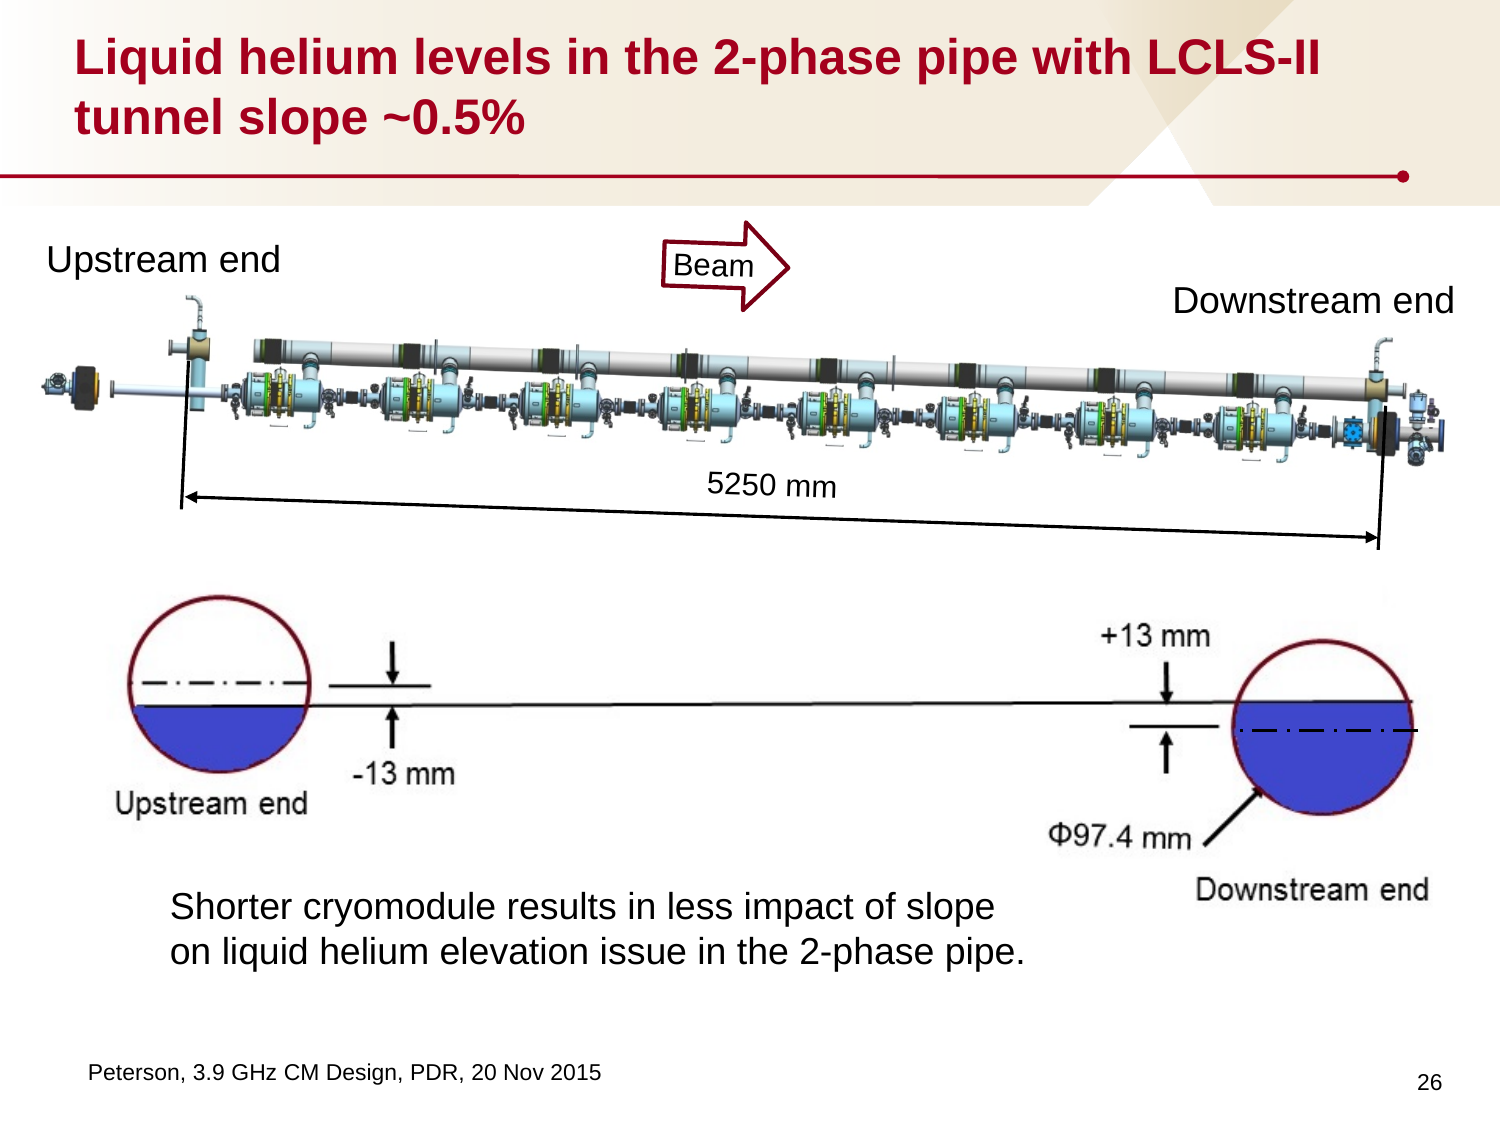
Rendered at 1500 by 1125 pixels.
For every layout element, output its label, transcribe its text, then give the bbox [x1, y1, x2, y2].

text_box [740, 291, 766, 311]
picture [82, 570, 1458, 929]
title Liquid helium levels in the 2-phase pipe with LCLS-II tunnel slope ~0.5% [74, 21, 1404, 145]
picture [18, 288, 1471, 499]
text_box Beam [657, 235, 795, 293]
footer Peterson, 3.9 GHz CM Design, PDR, 20 Nov 2015 [73, 1050, 750, 1102]
slide_number 26 [1405, 1036, 1458, 1125]
text_box Shorter cryomodule results in less impact of slope on liquid helium elevation issue in the 2-phase pipe. [155, 938, 1062, 979]
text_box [181, 360, 189, 510]
text_box [743, 220, 765, 239]
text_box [1377, 405, 1386, 551]
text_box Upstream end [31, 228, 332, 288]
text_box 5250 mm [691, 482, 888, 495]
picture [0, 0, 1500, 206]
text_box Downstream end [1157, 268, 1500, 329]
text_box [184, 496, 1372, 538]
